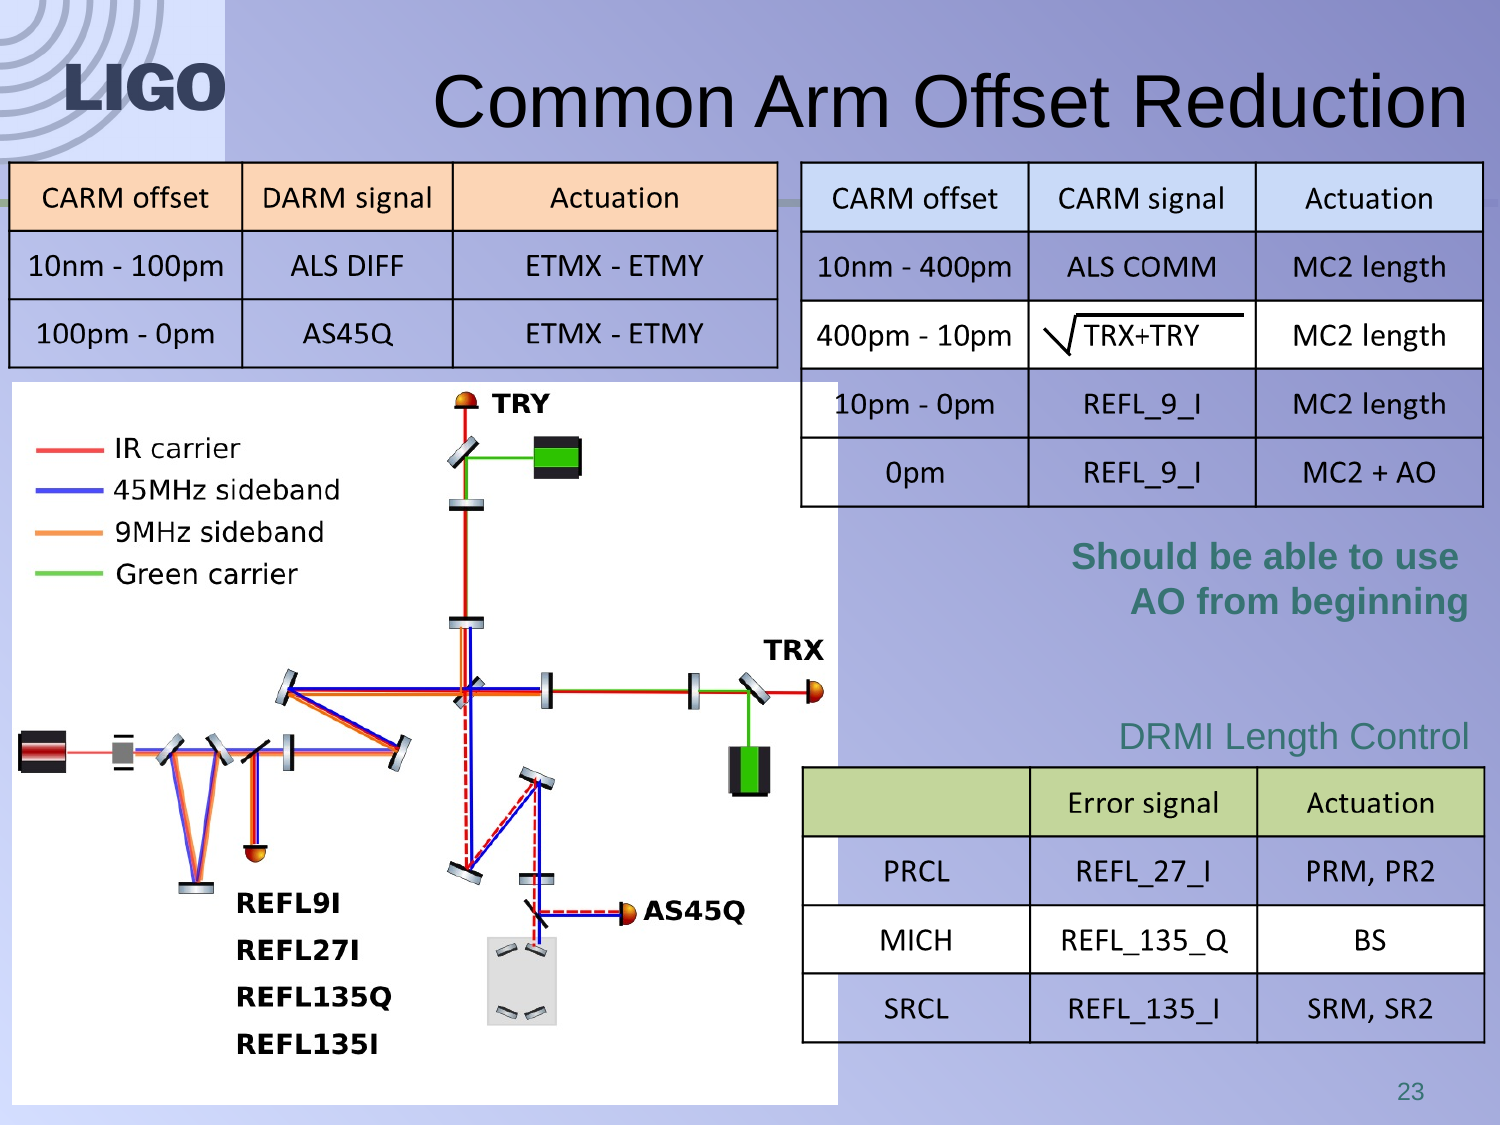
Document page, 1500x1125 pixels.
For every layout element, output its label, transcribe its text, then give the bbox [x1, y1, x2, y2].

picture [7, 160, 779, 373]
text_box DRMI Length Control [1013, 704, 1485, 765]
picture [12, 160, 1486, 1106]
title Common Arm Offset Reduction [262, 37, 1485, 151]
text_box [1043, 314, 1245, 356]
text_box Should be able to use AO from beginning [1024, 524, 1485, 630]
